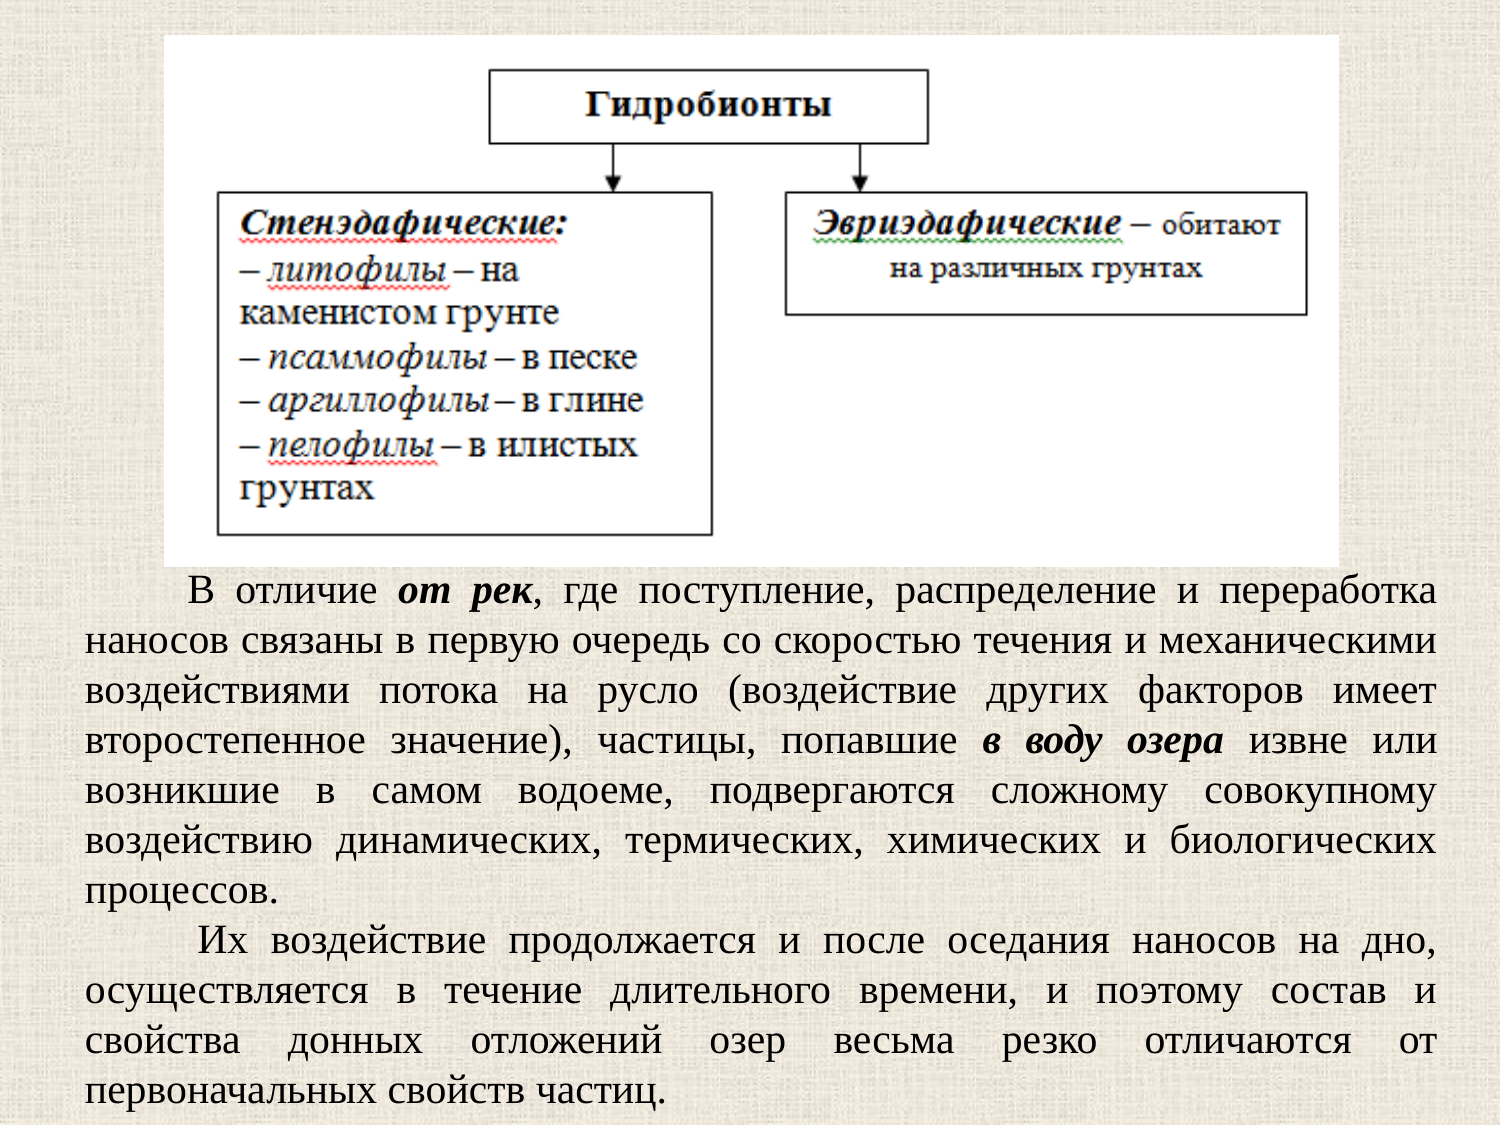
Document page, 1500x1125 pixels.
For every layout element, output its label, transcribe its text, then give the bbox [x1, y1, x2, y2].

picture [163, 34, 1339, 567]
text_box В отличие от рек, где поступление, распределение и переработка наносов связаны в первую очередь со скоростью течения и механическими воздействиями потока на русло (воздействие других факторов имеет второстепенное значение), частицы, попавшие в воду озера извне или возникшие в самом водоеме, подвергаются сложному совокупному воздействию динамических, термических, химических и биологических процессов. Их воздействие продолжается и после оседания наносов на дно, осуществляется в течение длительного времени, и поэтому состав и свойства донных отложений озер весьма резко отличаются от первоначальных свойств частиц. [70, 554, 1453, 1120]
